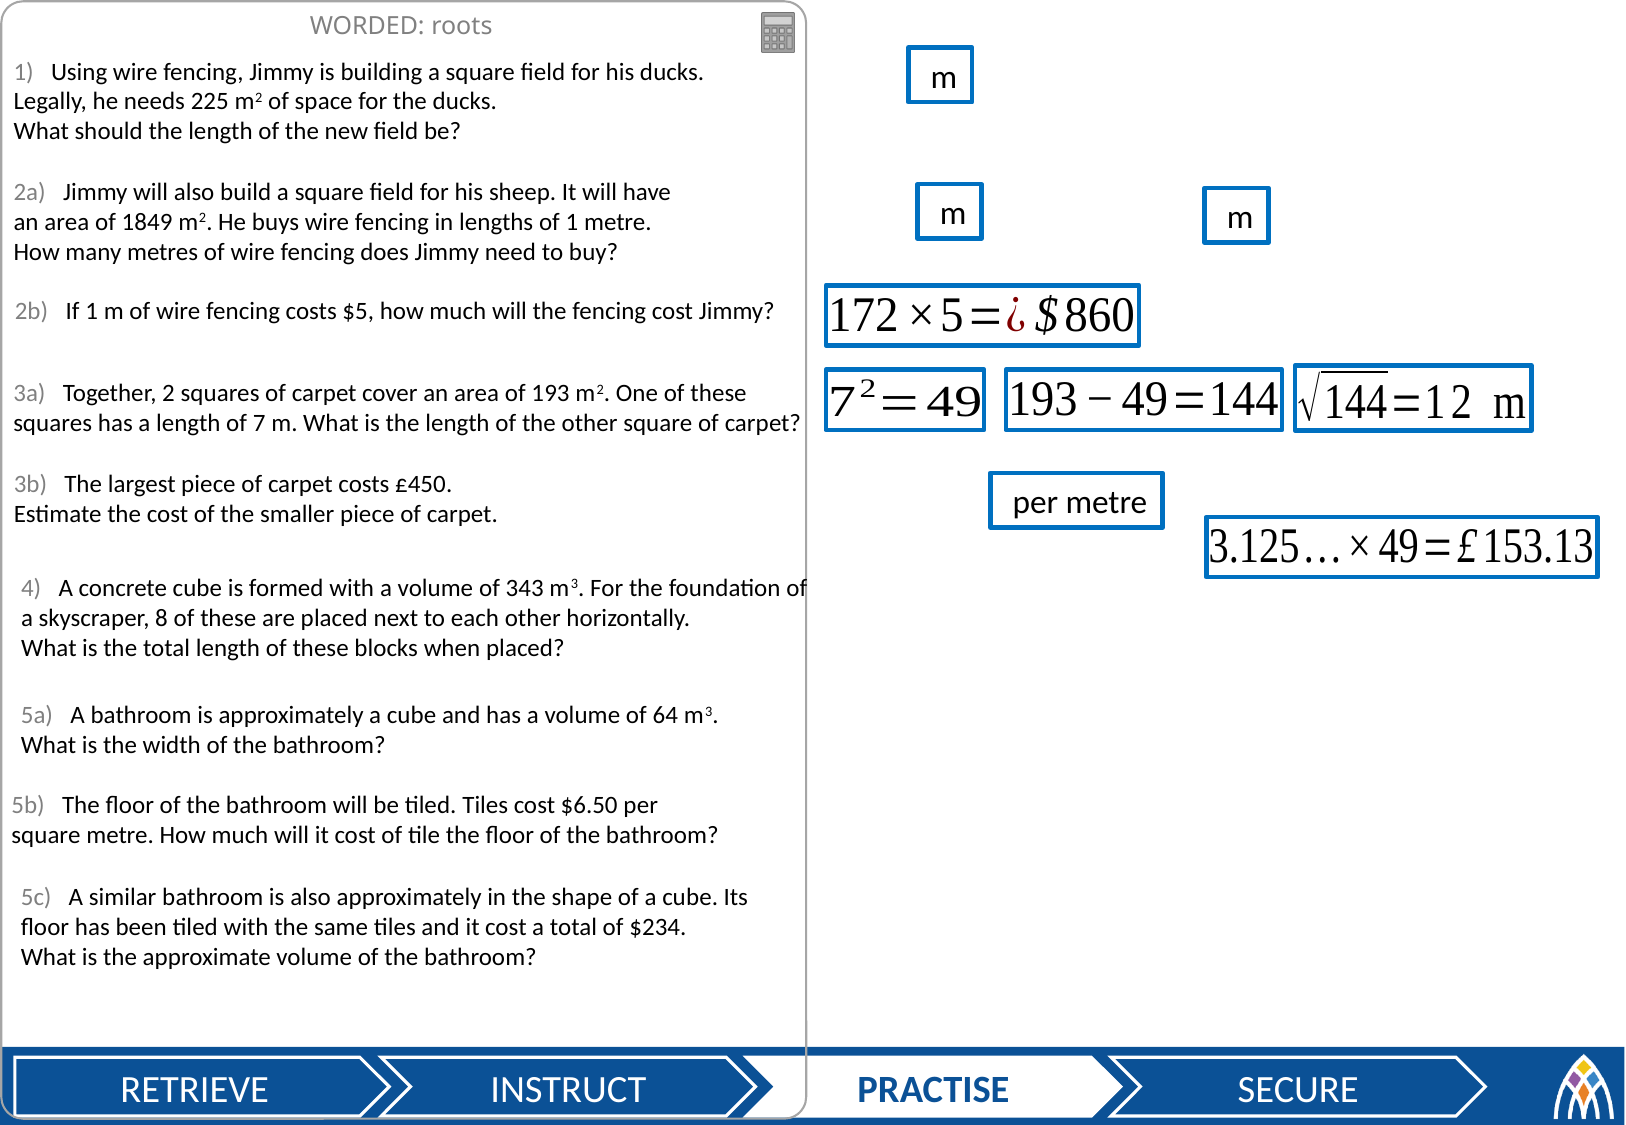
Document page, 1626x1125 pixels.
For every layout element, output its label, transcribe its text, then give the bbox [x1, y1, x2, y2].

text_box [0, 0, 808, 369]
text_box 1) Using wire fencing, Jimmy is building a square field for his ducks. Legally, he needs 225 m2 of space for the ducks. What should the length of the new field be? [0, 47, 727, 153]
text_box [0, 444, 808, 1120]
text_box 5c) A similar bathroom is also approximately in the shape of a cube. Its floor has been tiled with the same tiles and it cost a total of $234. What is the approximate volume of the bathroom? [6, 873, 771, 978]
picture [761, 12, 795, 53]
text_box 3b) The largest piece of carpet costs £450. Estimate the cost of the smaller piece of carpet. [0, 459, 514, 535]
text_box WORDED: roots [294, 1, 508, 47]
text_box 4) A concrete cube is formed with a volume of 343 m3. For the foundation of a skyscraper, 8 of these are placed next to each other horizontally. What is the total length of these blocks when placed? [6, 563, 829, 669]
text_box 5b) The floor of the bathroom will be tiled. Tiles cost $6.50 per square metre. How much will it cost of tile the floor of the bathroom? [0, 781, 736, 857]
text_box 2b) If 1 m of wire fencing costs $5, how much will the fencing cost Jimmy? [0, 287, 792, 333]
text_box 5a) A bathroom is approximately a cube and has a volume of 64 m3. What is the width of the bathroom? [6, 691, 740, 766]
text_box 2a) Jimmy will also build a square field for his sheep. It will have an area of 1849 m2. He buys wire fencing in lengths of 1 metre. How many metres of wire fencing does Jimmy need to buy? [0, 168, 694, 273]
text_box 3a) Together, 2 squares of carpet cover an area of 193 m2. One of these squares has a length of 7 m. What is the length of the other square of carpet? [0, 369, 818, 444]
picture [1552, 1053, 1618, 1120]
